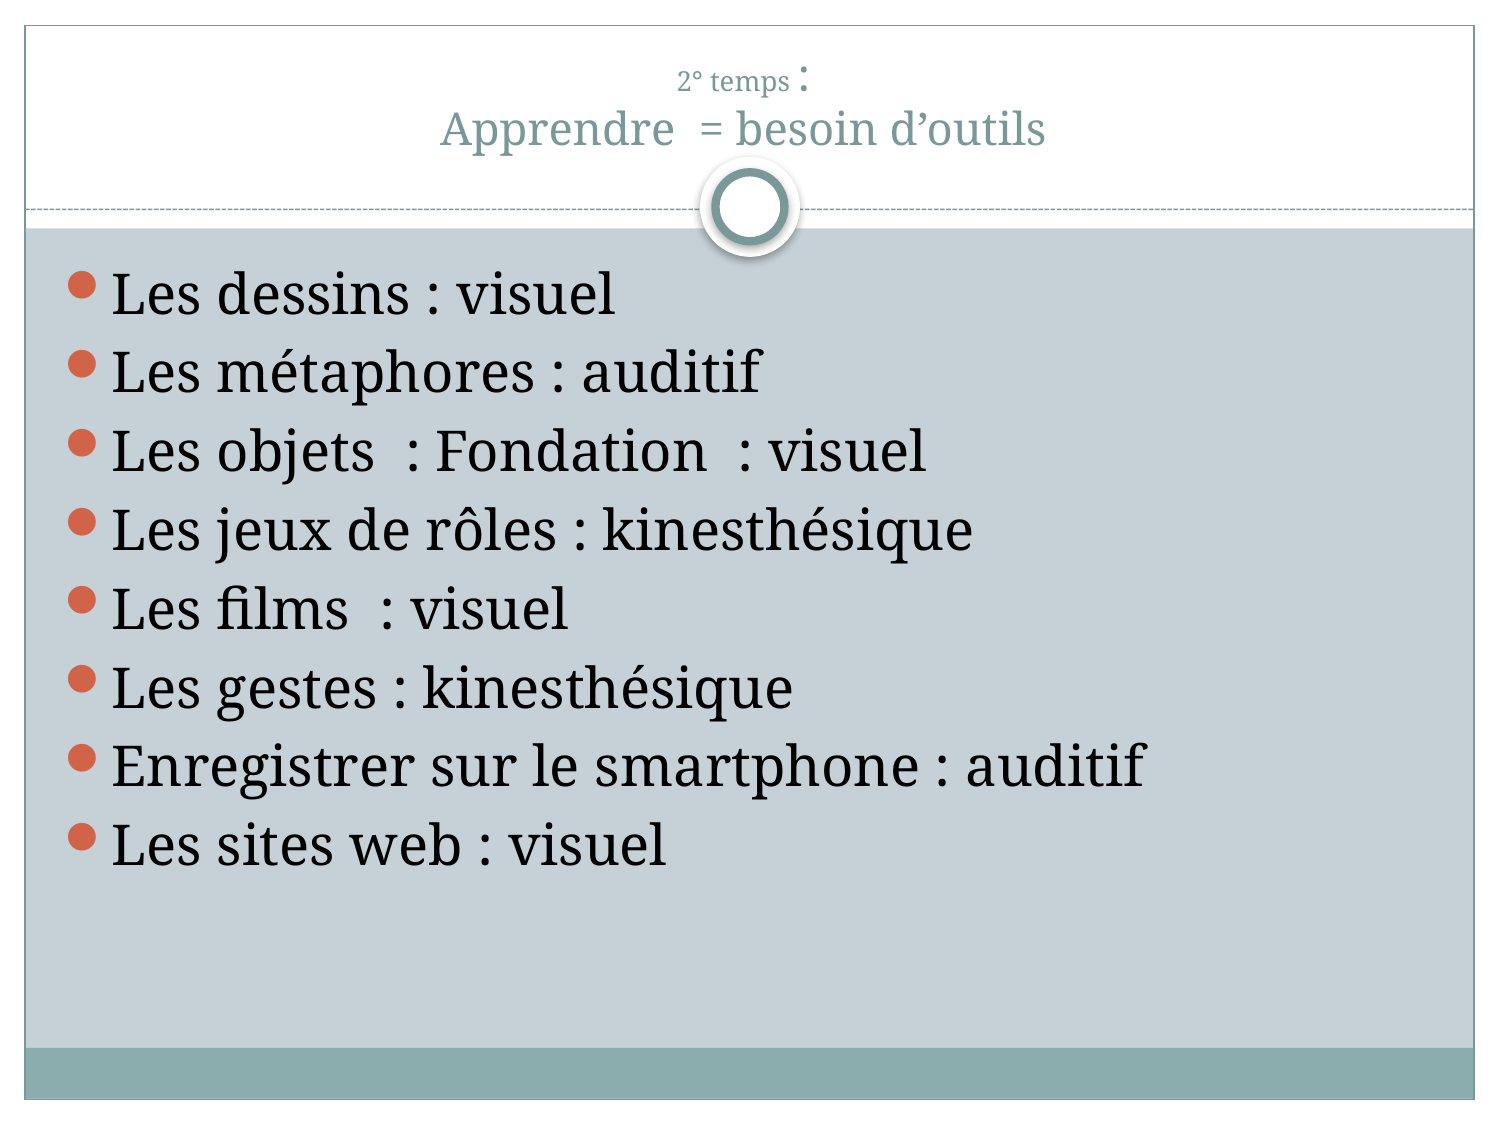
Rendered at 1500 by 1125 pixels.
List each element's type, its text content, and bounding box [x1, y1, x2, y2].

list Les dessins : visuel Les métaphores : auditif Les objets : Fondation : visuel Les jeux de rôles : kinesthésique Les films : visuel Les gestes : kinesthésique Enregistrer sur le smartphone : auditif Les sites web : visuel [49, 250, 1445, 1001]
title 2° temps : Apprendre = besoin d’outils [49, 37, 1450, 162]
